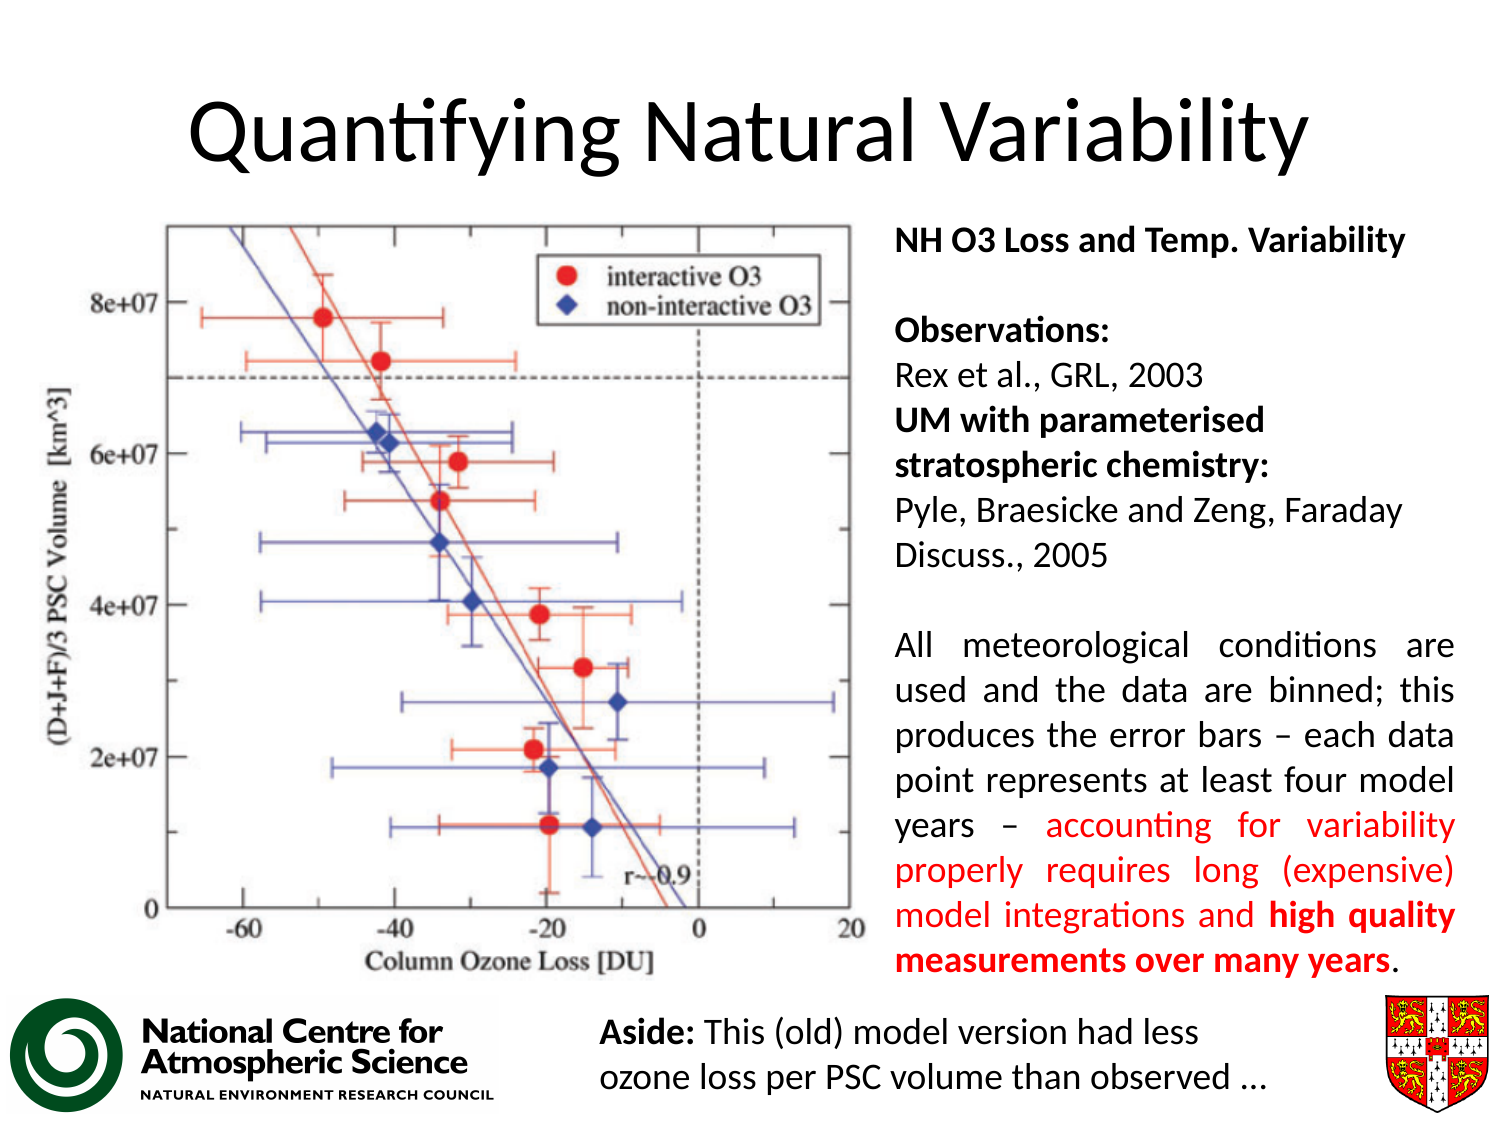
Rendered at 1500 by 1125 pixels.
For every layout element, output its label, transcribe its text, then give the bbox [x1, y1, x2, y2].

title Quantifying Natural Variability [75, 30, 1425, 219]
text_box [6, 994, 1489, 1114]
text_box NH O3 Loss and Temp. Variability Observations: Rex et al., GRL, 2003 UM with parameterised stratospheric chemistry: Pyle, Braesicke and Zeng, Faraday Discuss., 2005 All meteorological conditions are used and the data are binned; this produces the error bars – each data point represents at least four model years – accounting for variability properly requires long (expensive) model integrations and high quality measurements over many years. [879, 208, 1471, 988]
picture [19, 210, 869, 991]
